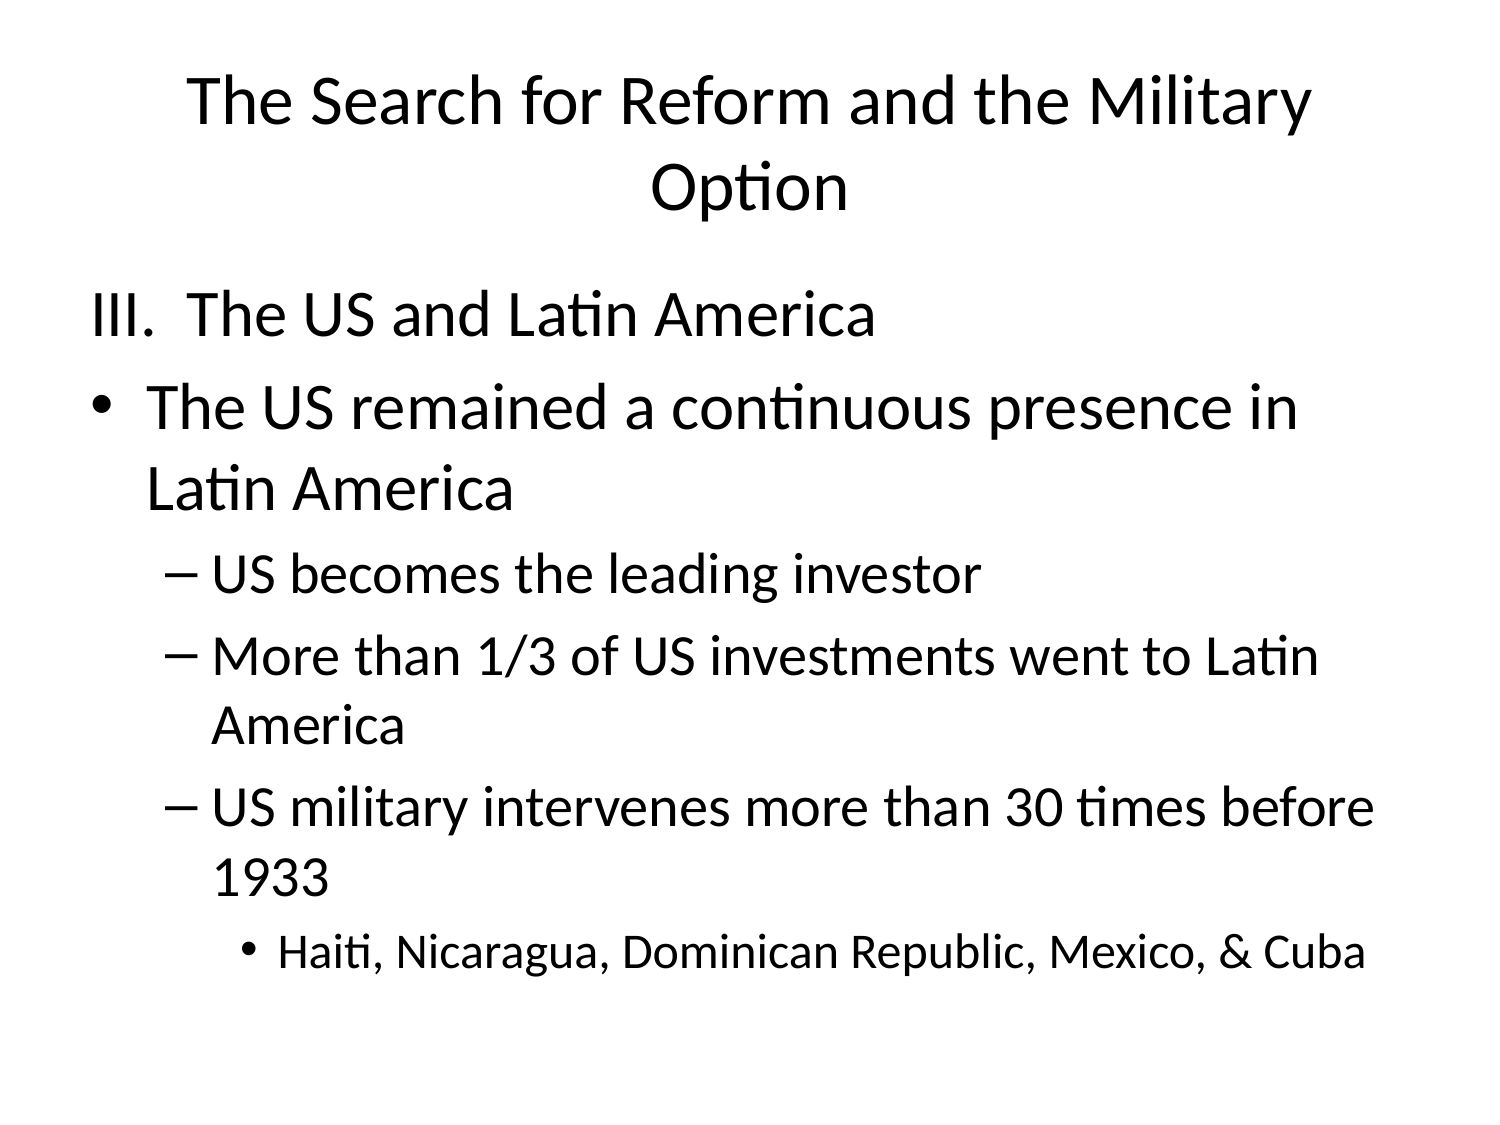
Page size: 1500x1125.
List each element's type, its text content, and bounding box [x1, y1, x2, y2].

title The Search for Reform and the Military Option [75, 45, 1425, 233]
list III. The US and Latin America The US remained a continuous presence in Latin America US becomes the leading investor More than 1/3 of US investments went to Latin America US military intervenes more than 30 times before 1933 Haiti, Nicaragua, Dominican Republic, Mexico, & Cuba [75, 262, 1425, 1005]
